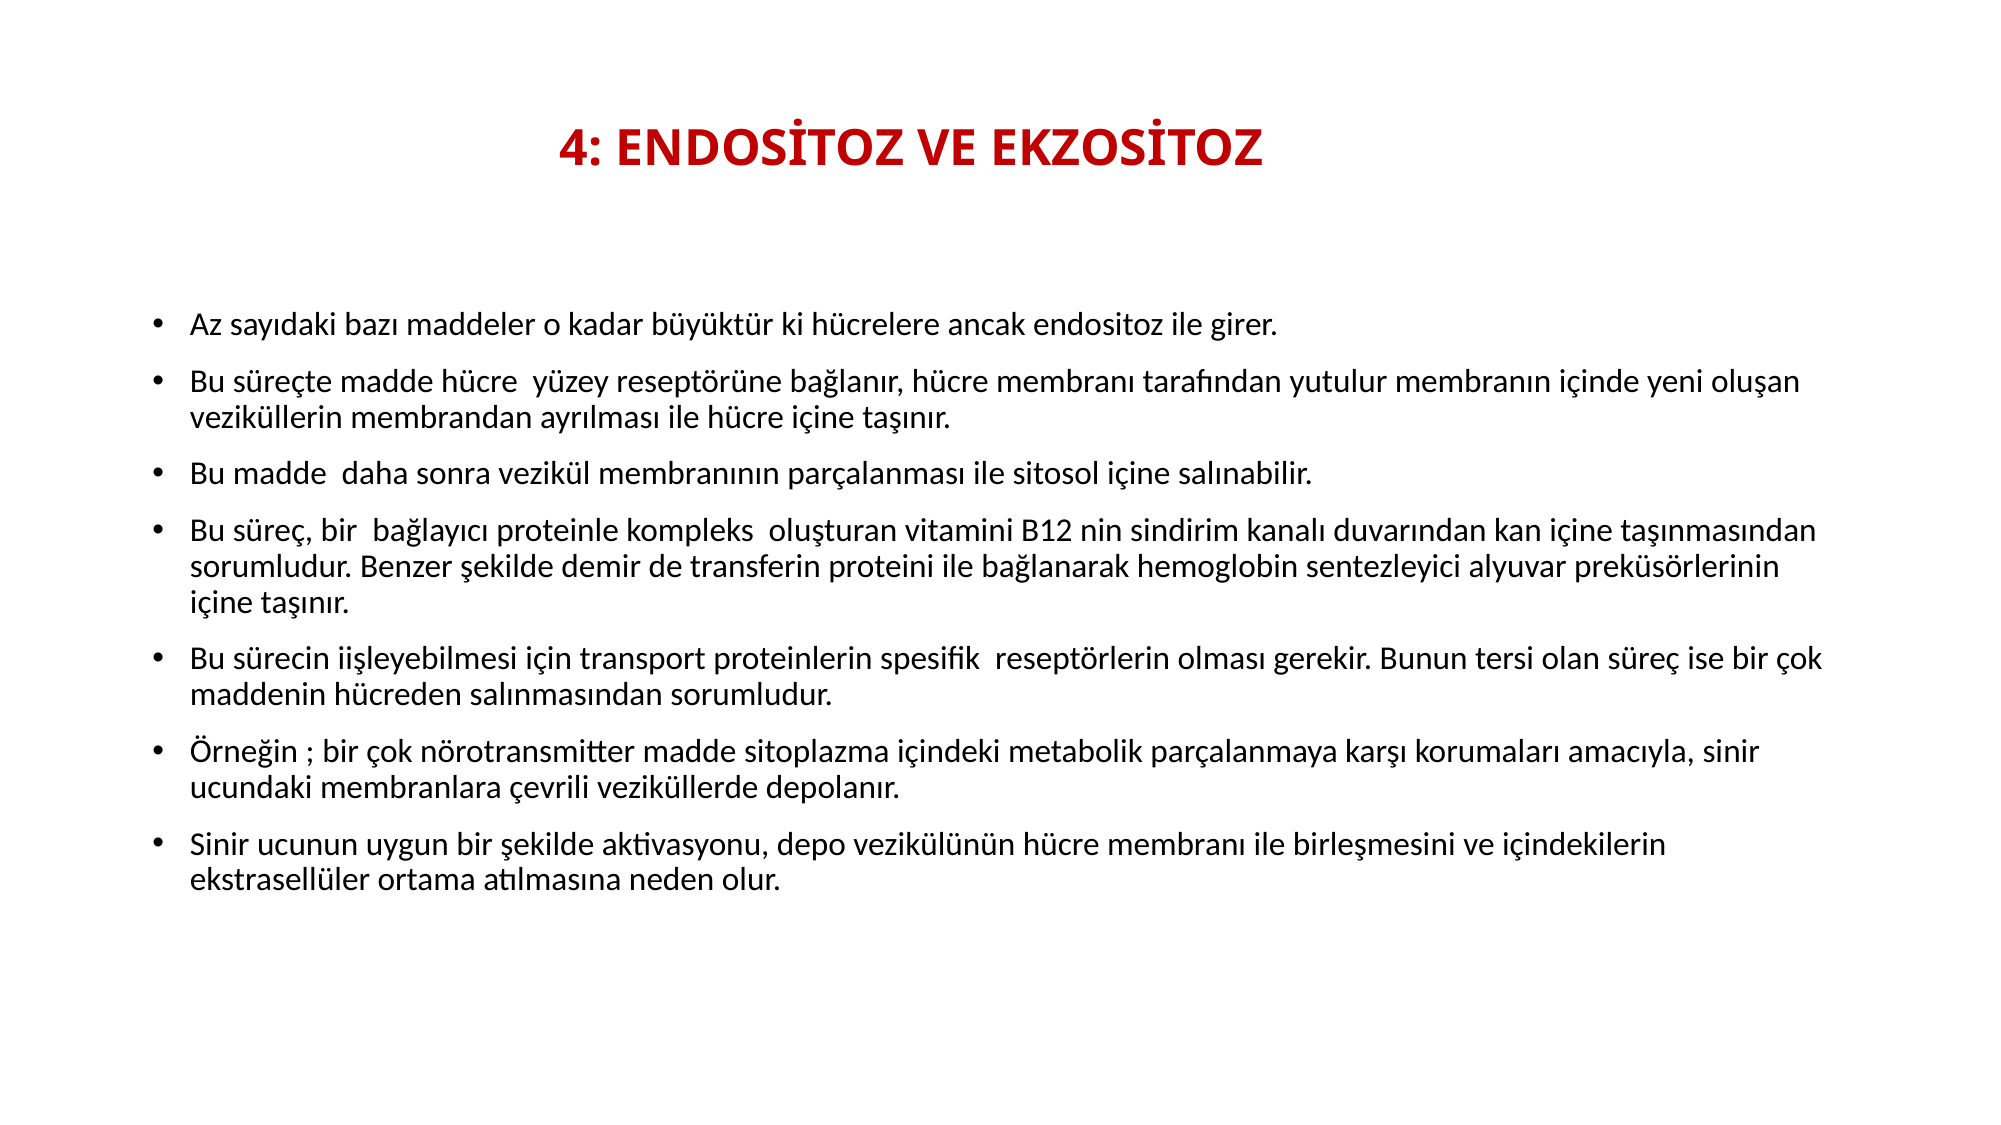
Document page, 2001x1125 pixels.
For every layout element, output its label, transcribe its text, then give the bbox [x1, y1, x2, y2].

title 4: ENDOSİTOZ VE EKZOSİTOZ [544, 21, 1863, 278]
list Az sayıdaki bazı maddeler o kadar büyüktür ki hücrelere ancak endositoz ile girer. Bu süreçte madde hücre yüzey reseptörüne bağlanır, hücre membranı tarafından yutulur membranın içinde yeni oluşan veziküllerin membrandan ayrılması ile hücre içine taşınır. Bu madde daha sonra vezikül membranının parçalanması ile sitosol içine salınabilir. Bu süreç, bir bağlayıcı proteinle kompleks oluşturan vitamini B12 nin sindirim kanalı duvarından kan içine taşınmasından sorumludur. Benzer şekilde demir de transferin proteini ile bağlanarak hemoglobin sentezleyici alyuvar preküsörlerinin içine taşınır. Bu sürecin iişleyebilmesi için transport proteinlerin spesifik reseptörlerin olması gerekir. Bunun tersi olan süreç ise bir çok maddenin hücreden salınmasından sorumludur. Örneğin ; bir çok nörotransmitter madde sitoplazma içindeki metabolik parçalanmaya karşı korumaları amacıyla, sinir ucundaki membranlara çevrili veziküllerde depolanır. Sinir ucunun uygun bir şekilde aktivasyonu, depo vezikülünün hücre membranı ile birleşmesini ve içindekilerin ekstrasellüler ortama atılmasına neden olur. [137, 299, 1863, 1014]
